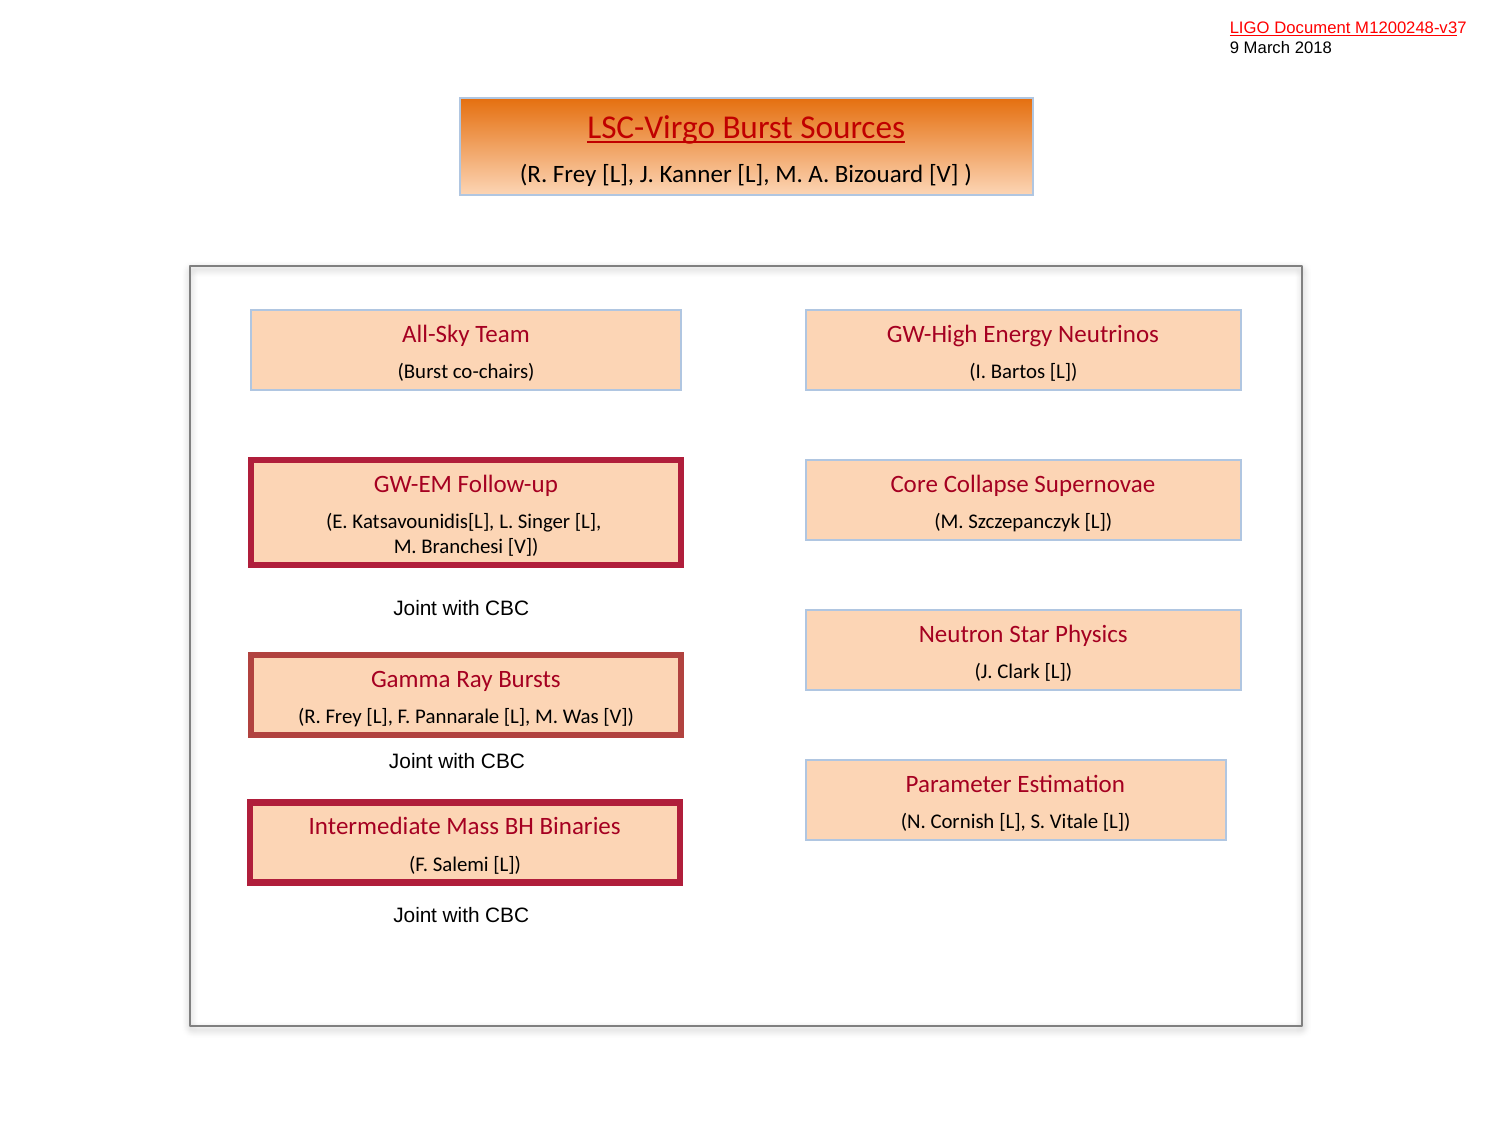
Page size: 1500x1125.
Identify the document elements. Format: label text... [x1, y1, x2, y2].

text_box LSC-Virgo Burst Sources (R. Frey [L], J. Kanner [L], M. A. Bizouard [V] ) [459, 97, 1033, 195]
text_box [190, 265, 1303, 1026]
